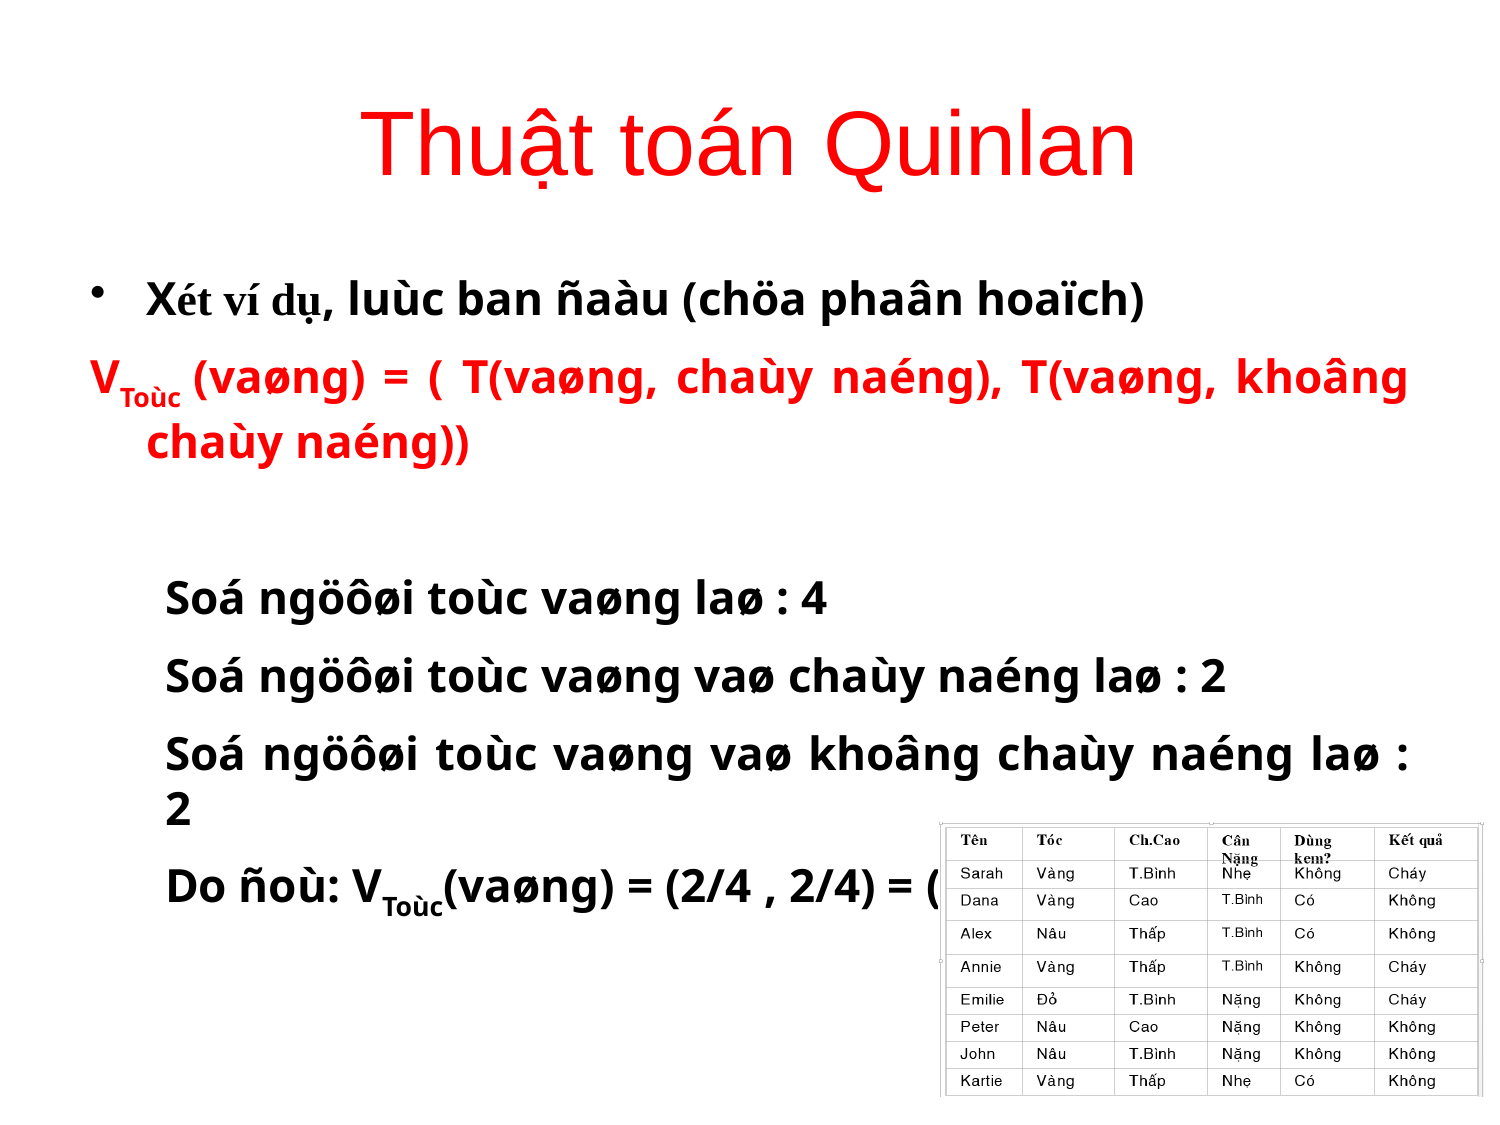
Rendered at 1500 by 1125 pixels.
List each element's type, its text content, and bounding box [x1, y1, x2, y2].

list Xét ví dụ, luùc ban ñaàu (chöa phaân hoaïch) VToùc (vaøng) = ( T(vaøng, chaùy naéng), T(vaøng, khoâng chaùy naéng)) Soá ngöôøi toùc vaøng laø : 4 Soá ngöôøi toùc vaøng vaø chaùy naéng laø : 2 Soá ngöôøi toùc vaøng vaø khoâng chaùy naéng laø : 2 Do ñoù: VToùc(vaøng) = (2/4 , 2/4) = (0.5, 0.5) [75, 262, 1425, 1005]
title Thuật toán Quinlan [75, 45, 1425, 233]
picture [938, 822, 1484, 1097]
